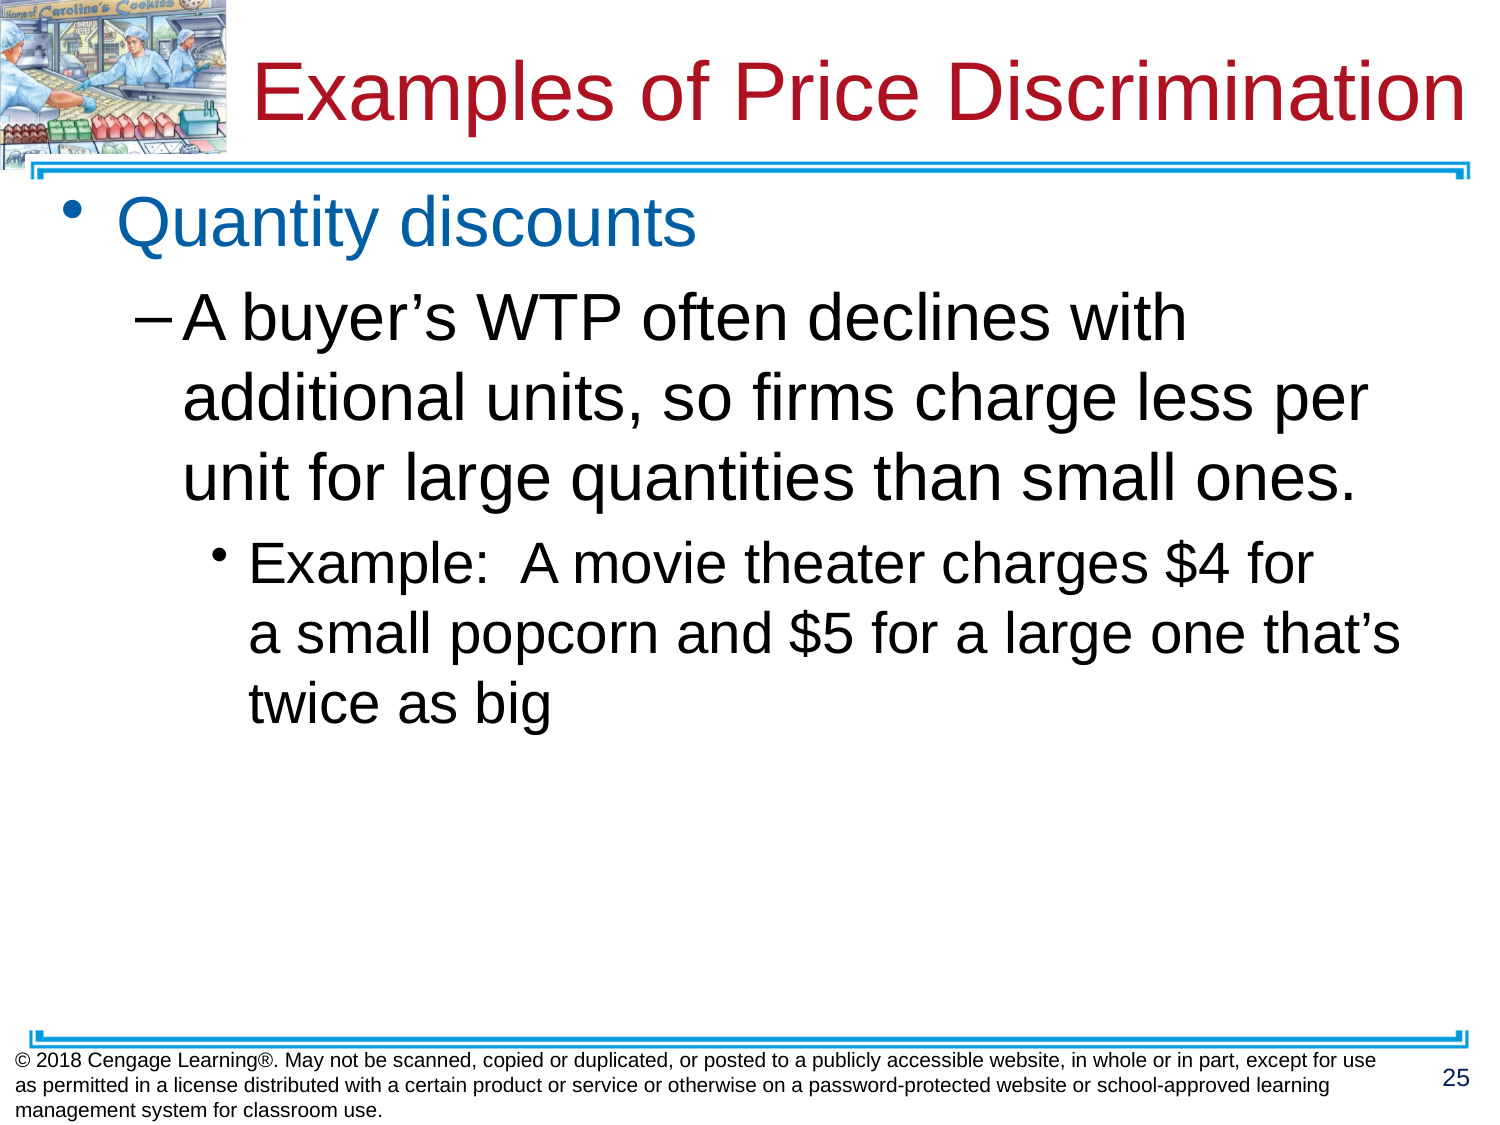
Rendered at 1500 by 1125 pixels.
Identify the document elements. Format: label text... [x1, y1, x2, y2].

list Quantity discounts A buyer’s WTP often declines with additional units, so firms charge less per unit for large quantities than small ones. Example: A movie theater charges $4 for a small popcorn and $5 for a large one that’s twice as big [45, 168, 1455, 1055]
picture [25, 1024, 45, 1043]
footer © 2018 Cengage Learning®. May not be scanned, copied or duplicated, or posted to a publicly accessible website, in whole or in part, except for use as permitted in a license distributed with a certain product or service or otherwise on a password-protected website or school-approved learning management system for classroom use. [0, 1043, 1412, 1125]
title Examples of Price Discrimination [219, 16, 1500, 158]
picture [0, 0, 1475, 186]
picture [1455, 1024, 1475, 1053]
slide_number 25 [1412, 1052, 1500, 1117]
